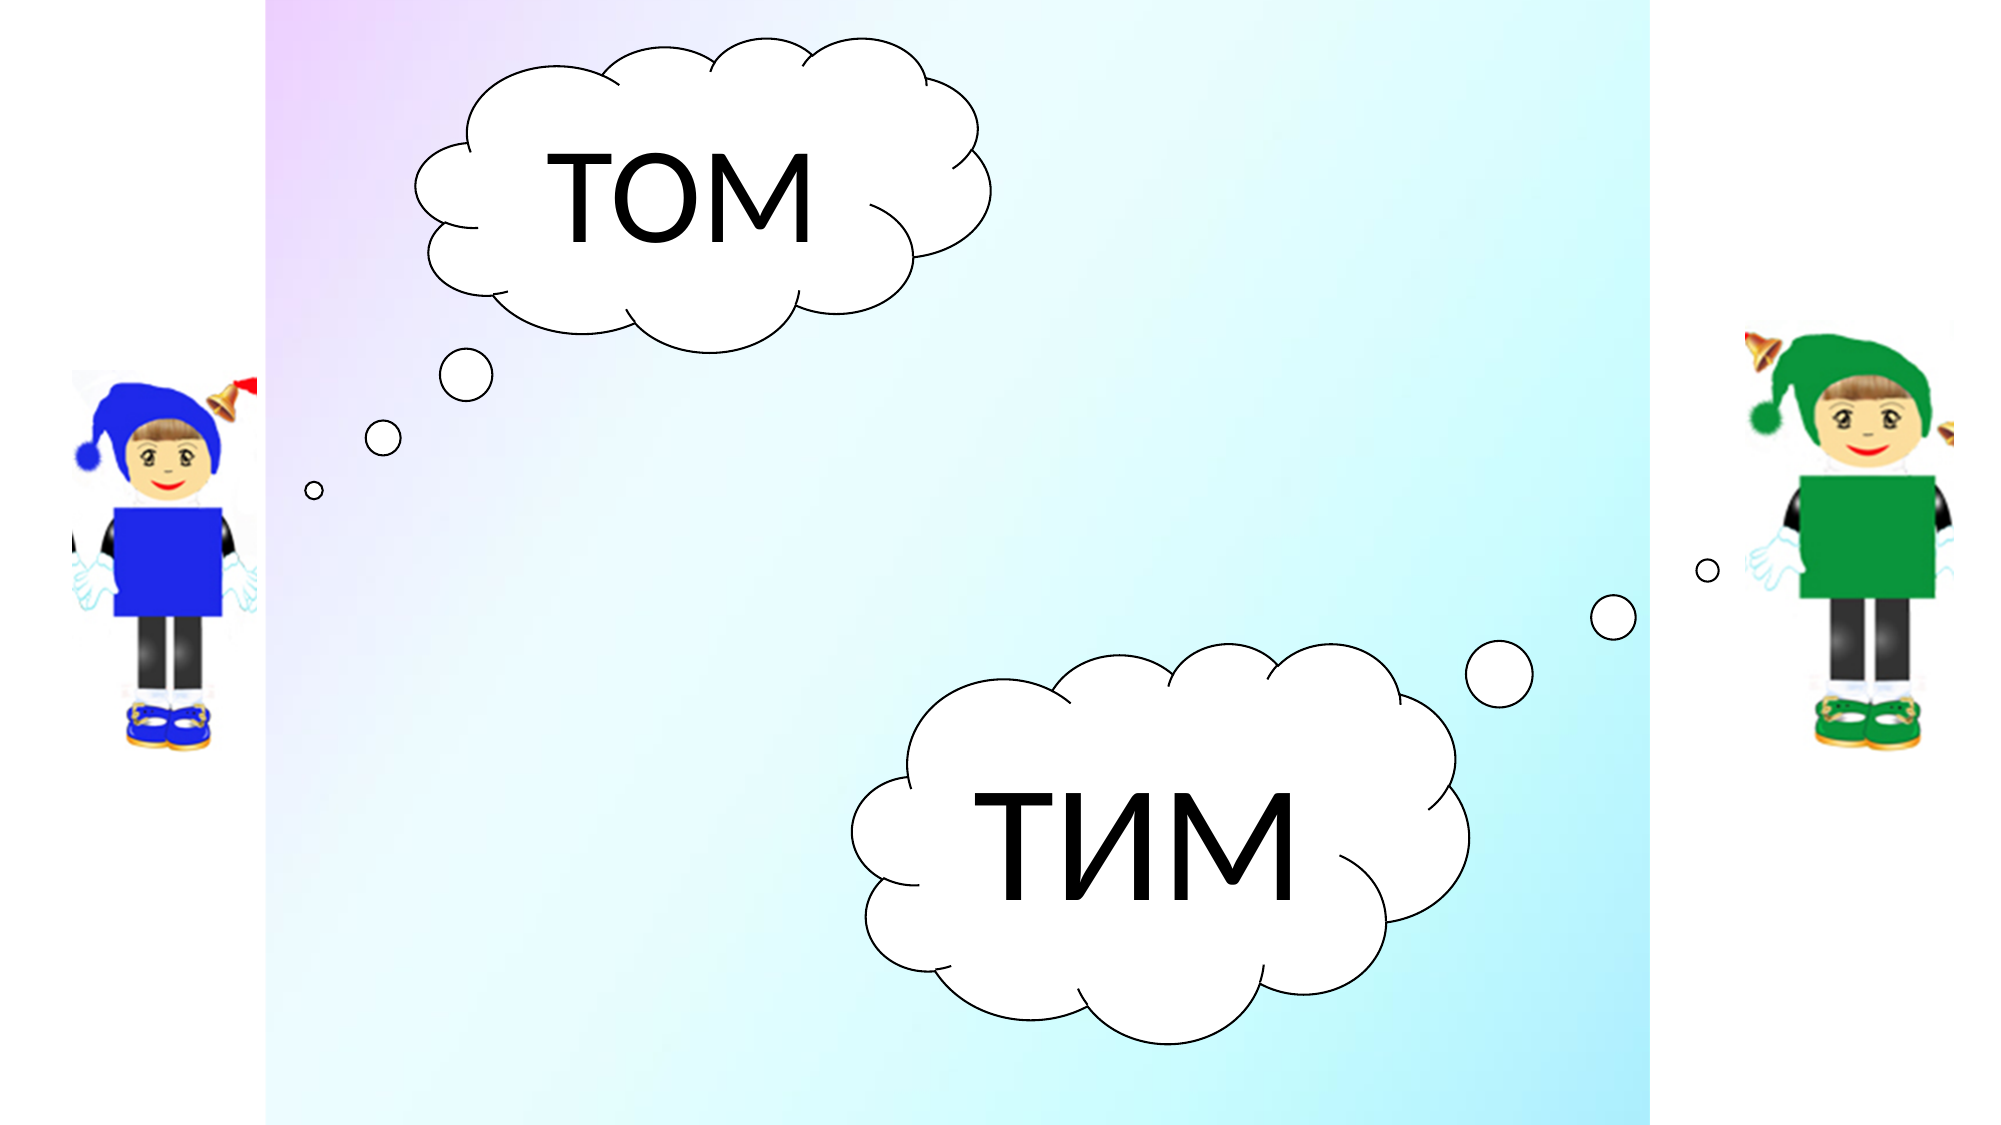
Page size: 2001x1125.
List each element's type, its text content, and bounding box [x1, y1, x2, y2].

picture [1745, 320, 1954, 754]
picture [263, 0, 1650, 1125]
text_box ТИМ [1695, 558, 1720, 583]
picture [72, 370, 257, 754]
